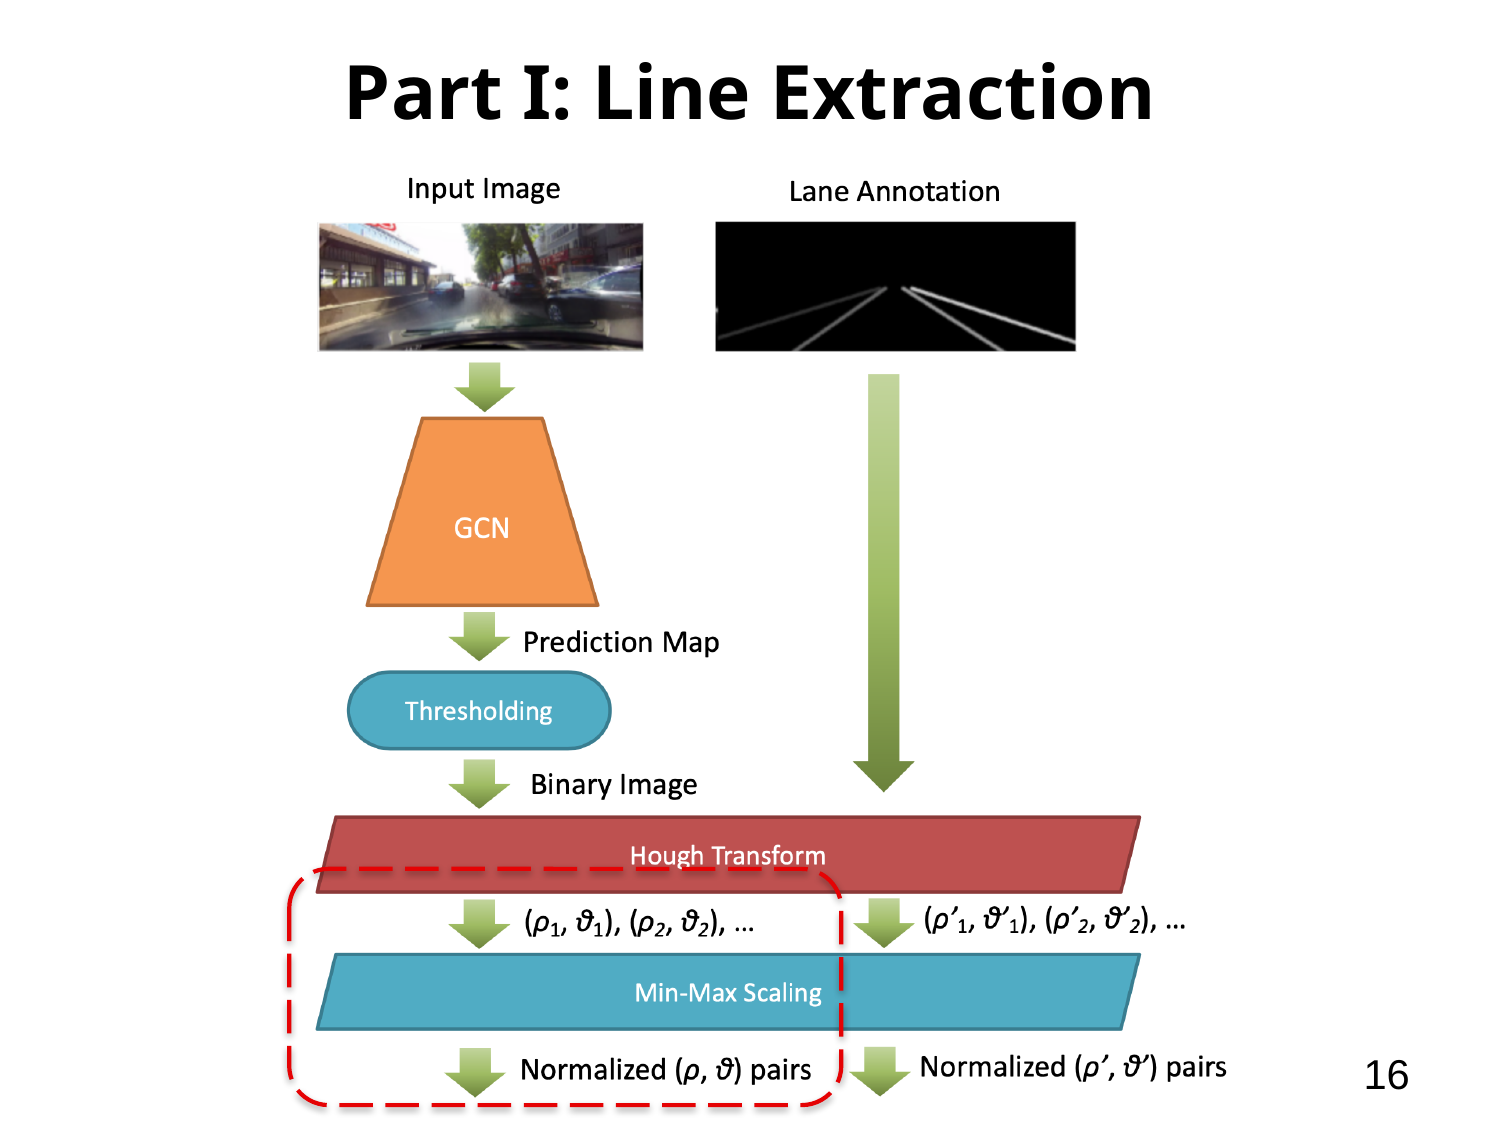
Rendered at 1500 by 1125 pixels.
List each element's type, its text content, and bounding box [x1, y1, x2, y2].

slide_number 16 [1259, 1042, 1425, 1103]
title Part I: Line Extraction [74, 0, 1426, 184]
picture [246, 163, 1254, 1118]
